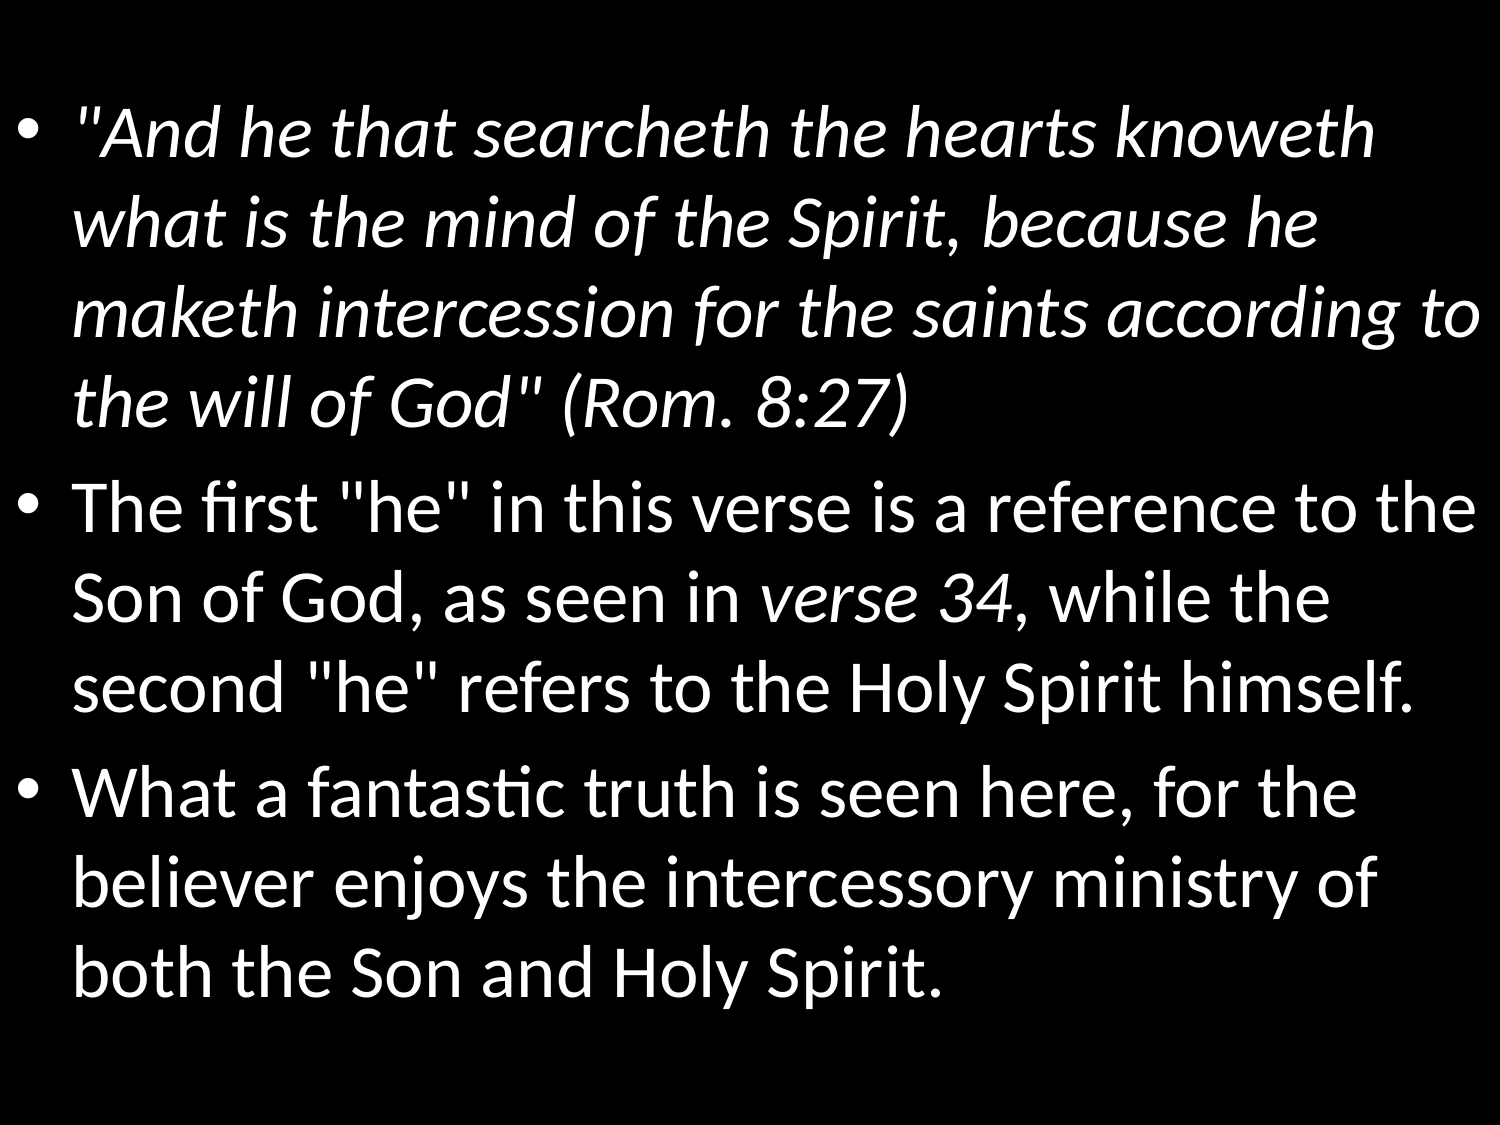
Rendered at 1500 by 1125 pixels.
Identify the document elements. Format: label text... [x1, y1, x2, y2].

list "And he that searcheth the hearts knoweth what is the mind of the Spirit, because he maketh intercession for the saints according to the will of God" (Rom. 8:27) The first "he" in this verse is a reference to the Son of God, as seen in verse 34, while the second "he" refers to the Holy Spirit himself. What a fantastic truth is seen here, for the believer enjoys the intercessory ministry of both the Son and Holy Spirit. [0, 75, 1500, 850]
